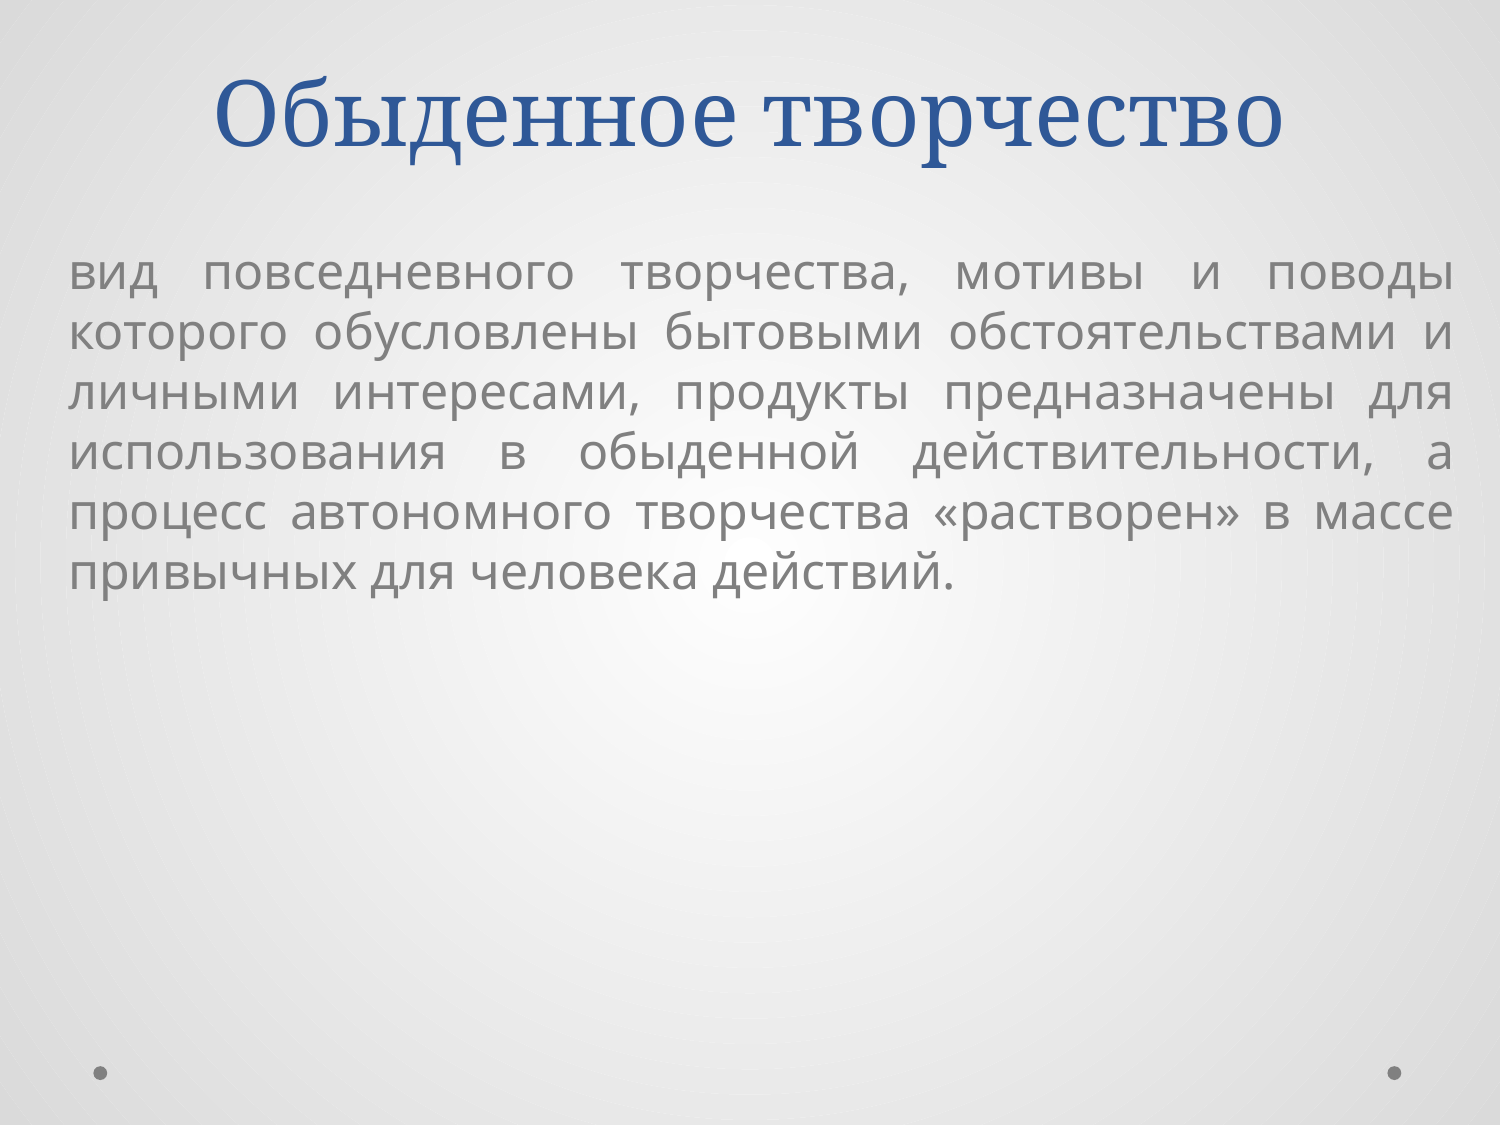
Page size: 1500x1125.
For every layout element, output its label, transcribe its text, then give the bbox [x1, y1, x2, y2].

list вид повседневного творчества, мотивы и поводы которого обусловлены бытовыми обстоятельствами и личными интересами, продукты предназначены для использования в обыденной действительности, а процесс автономного творчества «растворен» в массе привычных для человека действий. [53, 231, 1471, 1059]
title Обыденное творчество [75, 30, 1425, 173]
